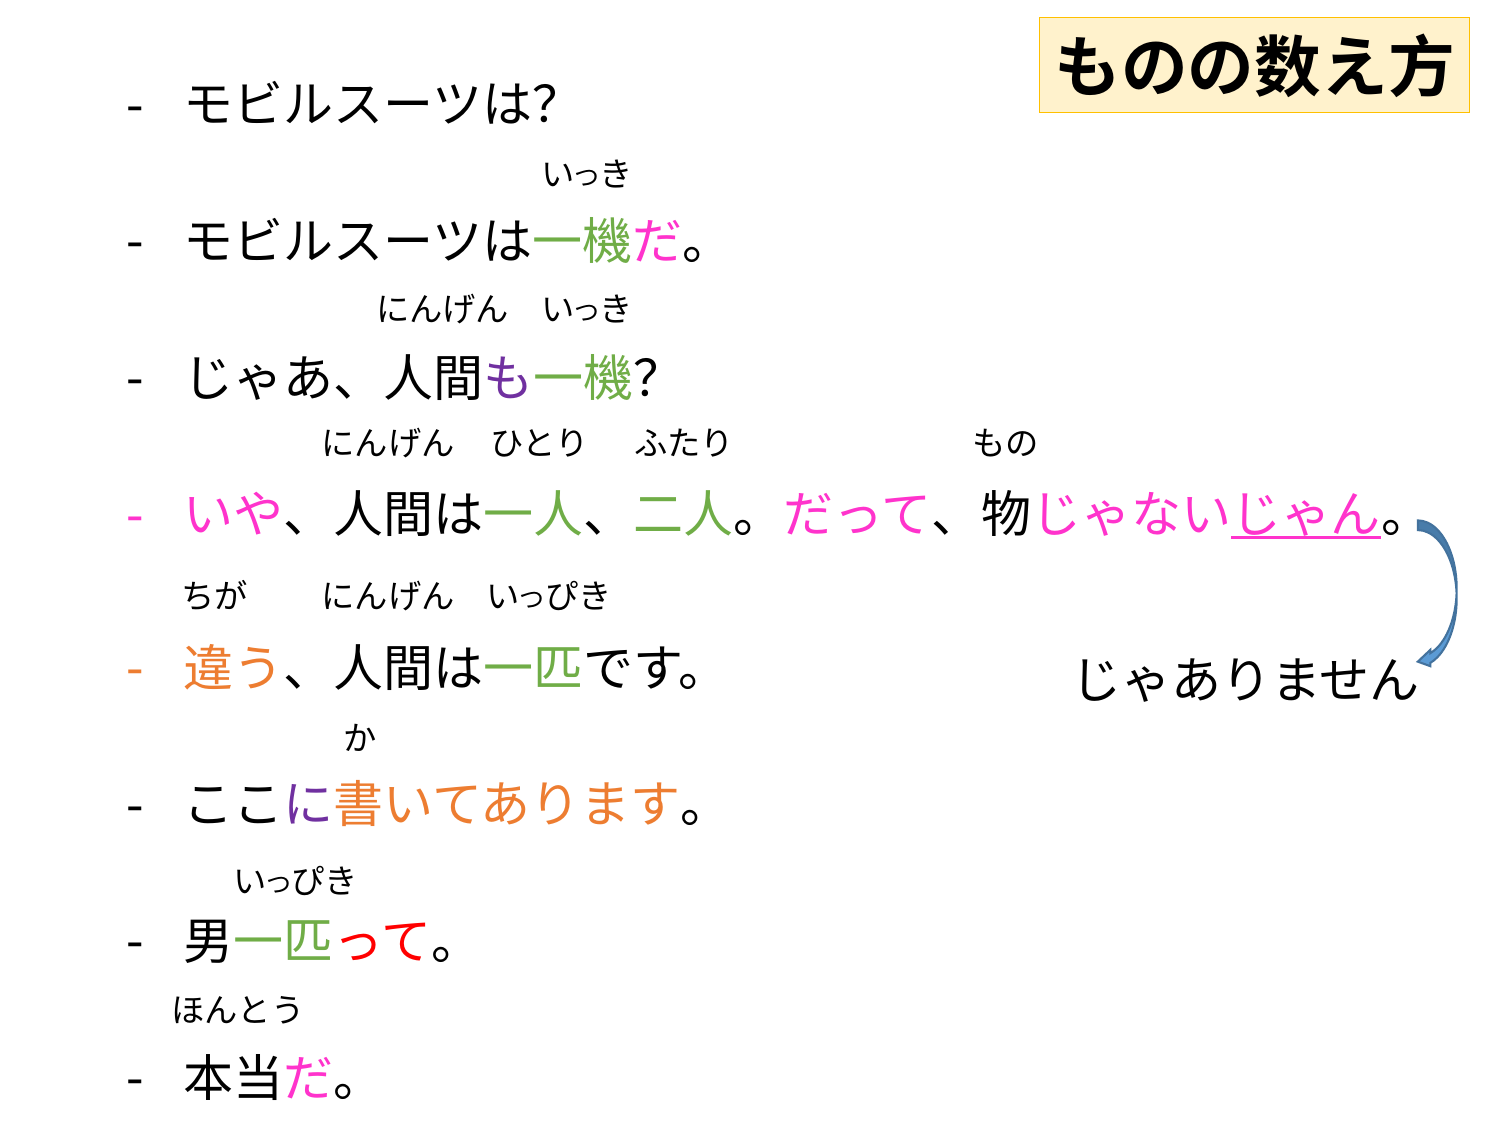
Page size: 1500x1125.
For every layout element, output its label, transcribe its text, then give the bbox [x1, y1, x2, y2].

text_box ものの数え方 [1457, 17, 1470, 113]
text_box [1053, 520, 1457, 717]
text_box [112, 5, 1457, 1120]
